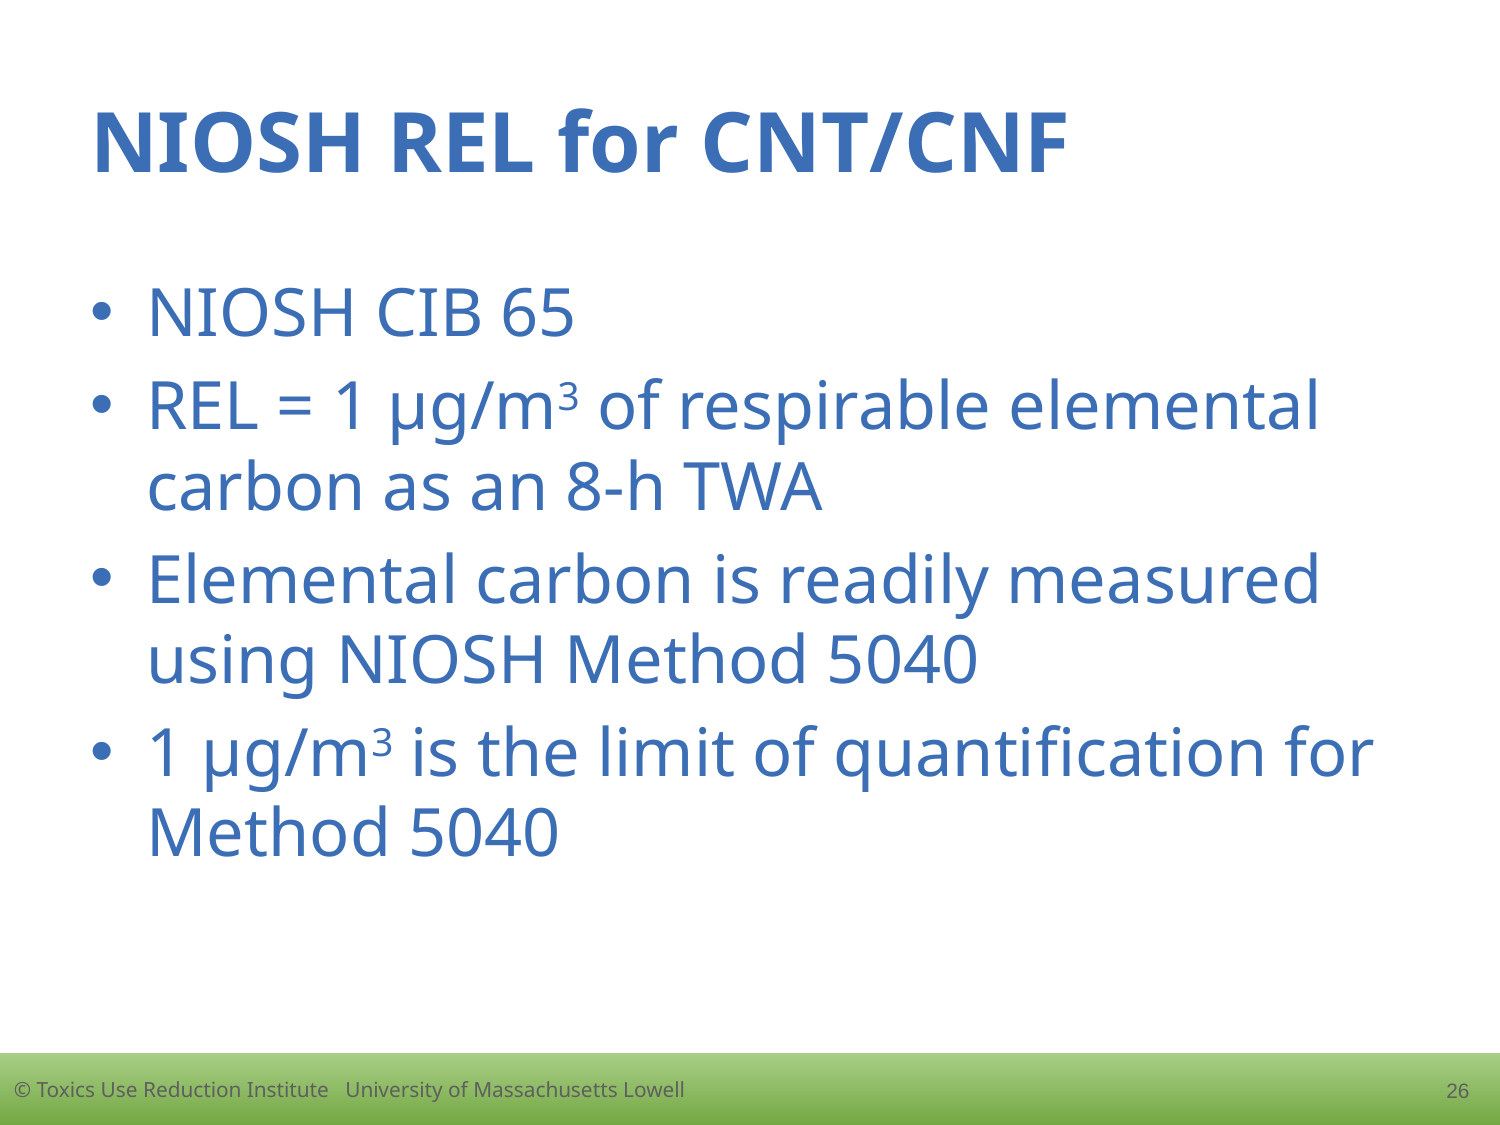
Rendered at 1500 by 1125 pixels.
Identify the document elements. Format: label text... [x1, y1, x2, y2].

title NIOSH REL for CNT/CNF [75, 45, 1425, 233]
list NIOSH CIB 65 REL = 1 µg/m3 of respirable elemental carbon as an 8-h TWA Elemental carbon is readily measured using NIOSH Method 5040 1 µg/m3 is the limit of quantification for Method 5040 [75, 262, 1425, 1005]
